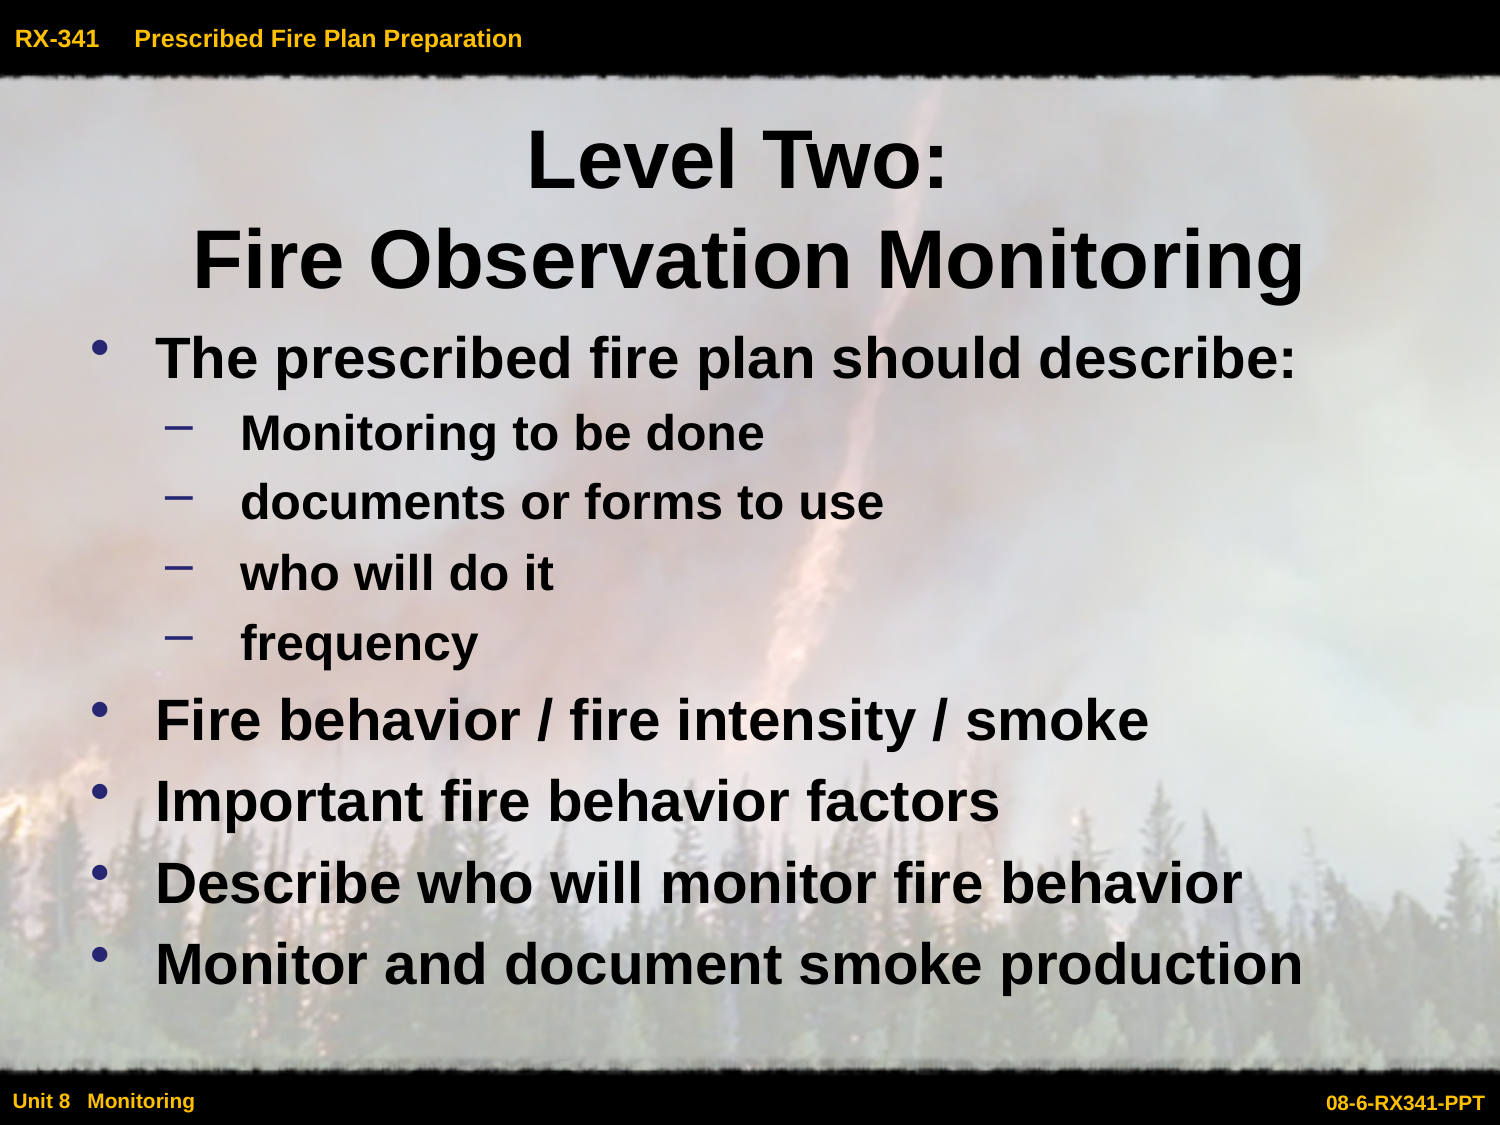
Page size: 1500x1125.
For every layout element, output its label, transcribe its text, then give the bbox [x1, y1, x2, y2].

list The prescribed fire plan should describe: Monitoring to be done documents or forms to use who will do it frequency Fire behavior / fire intensity / smoke Important fire behavior factors Describe who will monitor fire behavior Monitor and document smoke production [75, 312, 1425, 1038]
picture [0, 0, 1500, 1125]
slide_number 08-6-RX341-PPT [1212, 1081, 1500, 1121]
title Level Two: Fire Observation Monitoring [74, 74, 1426, 313]
